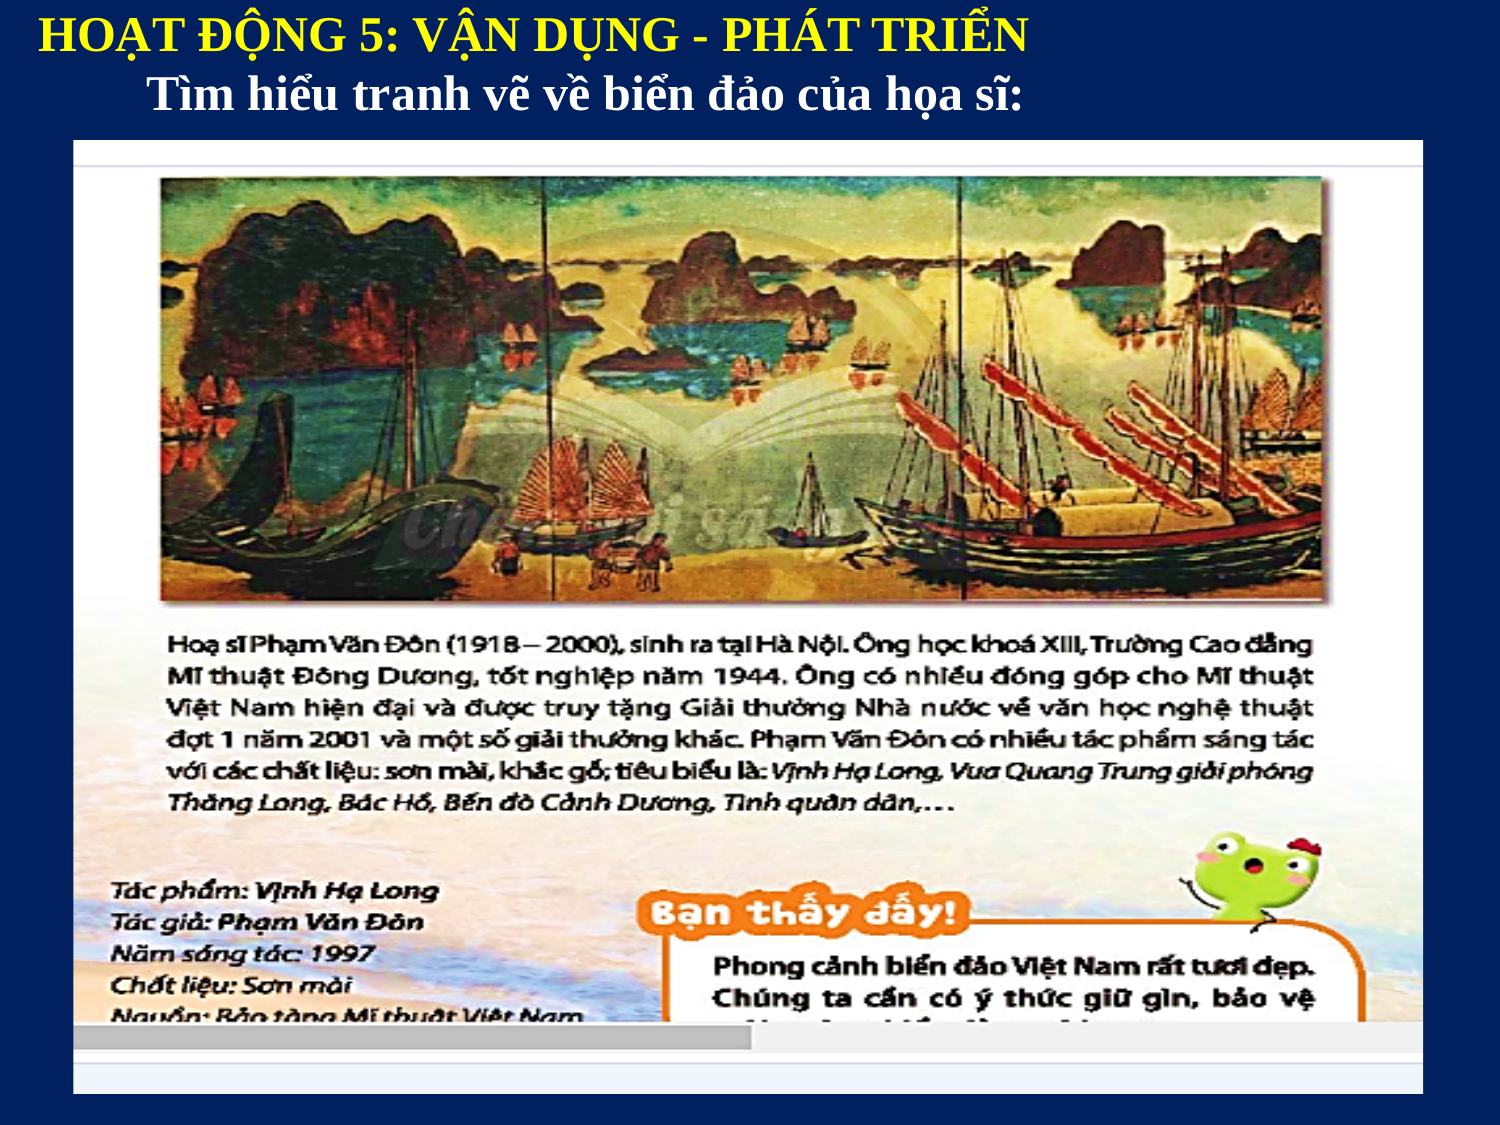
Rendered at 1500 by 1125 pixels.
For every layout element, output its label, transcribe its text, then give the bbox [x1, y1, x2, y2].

title Tìm hiểu tranh vẽ về biển đảo của họa sĩ: [0, 42, 1262, 139]
picture [72, 139, 1424, 1095]
text_box HOẠT ĐỘNG 5: VẬN DỤNG - PHÁT TRIỂN [0, 0, 1110, 79]
